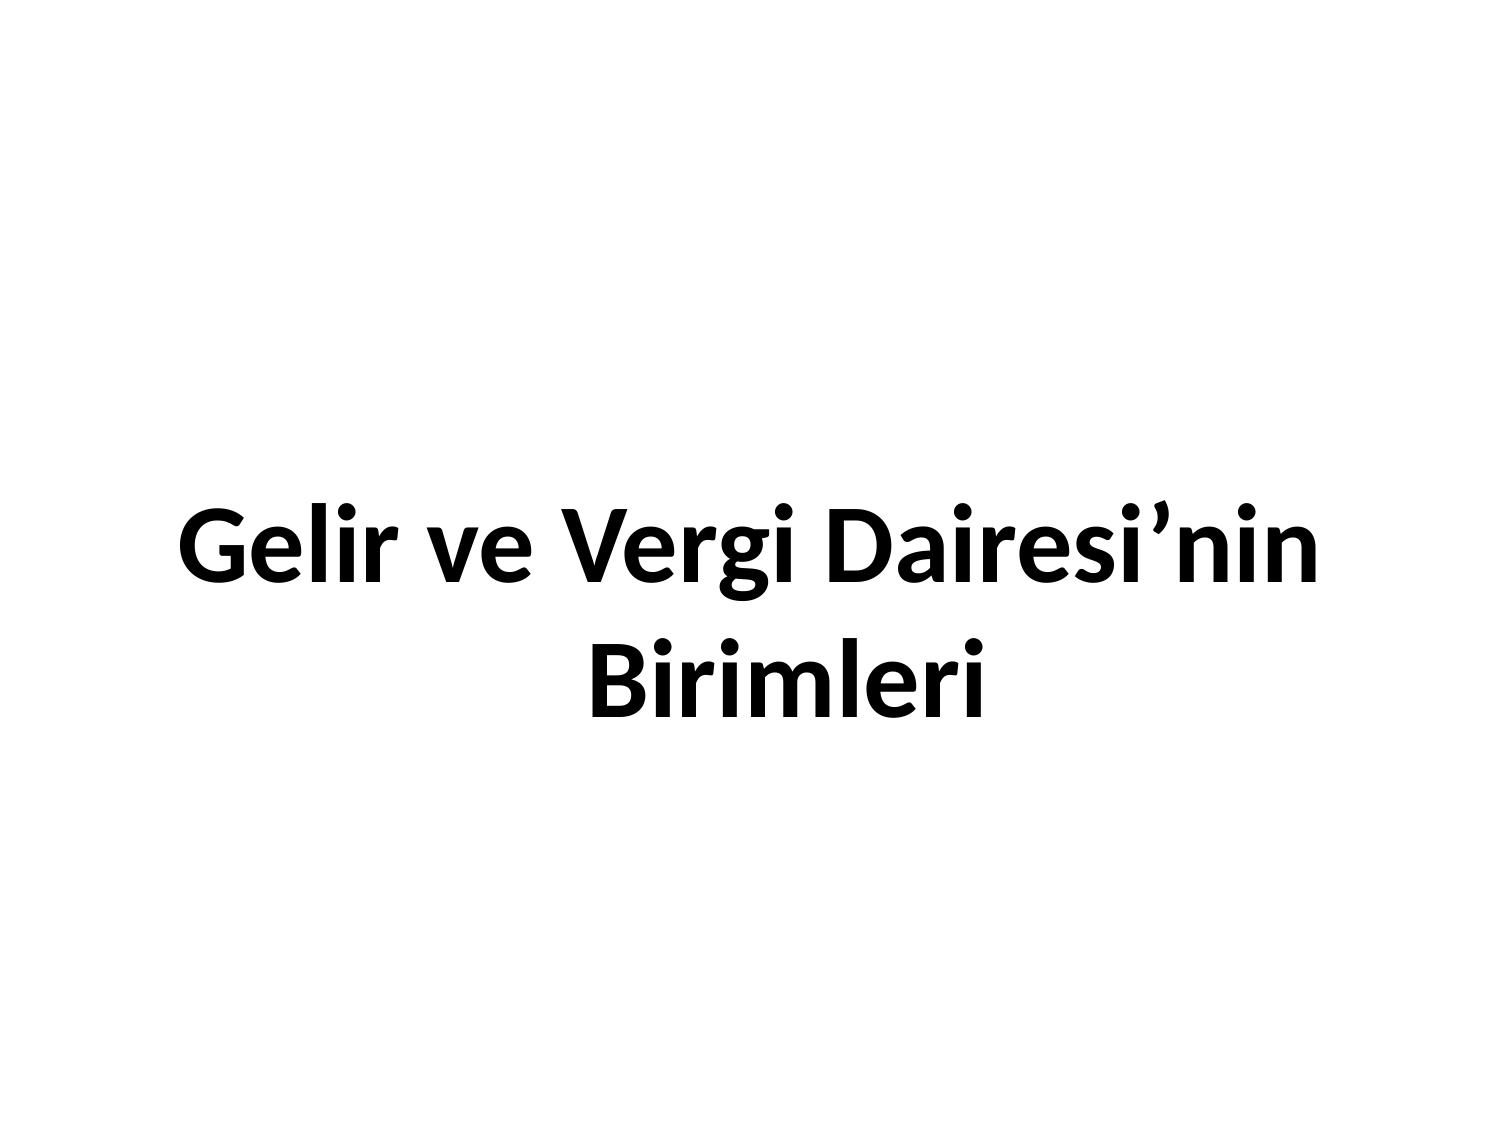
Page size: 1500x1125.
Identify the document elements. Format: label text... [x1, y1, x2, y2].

title Gelir ve Vergi Dairesi’nin Birimleri [75, 646, 1425, 835]
